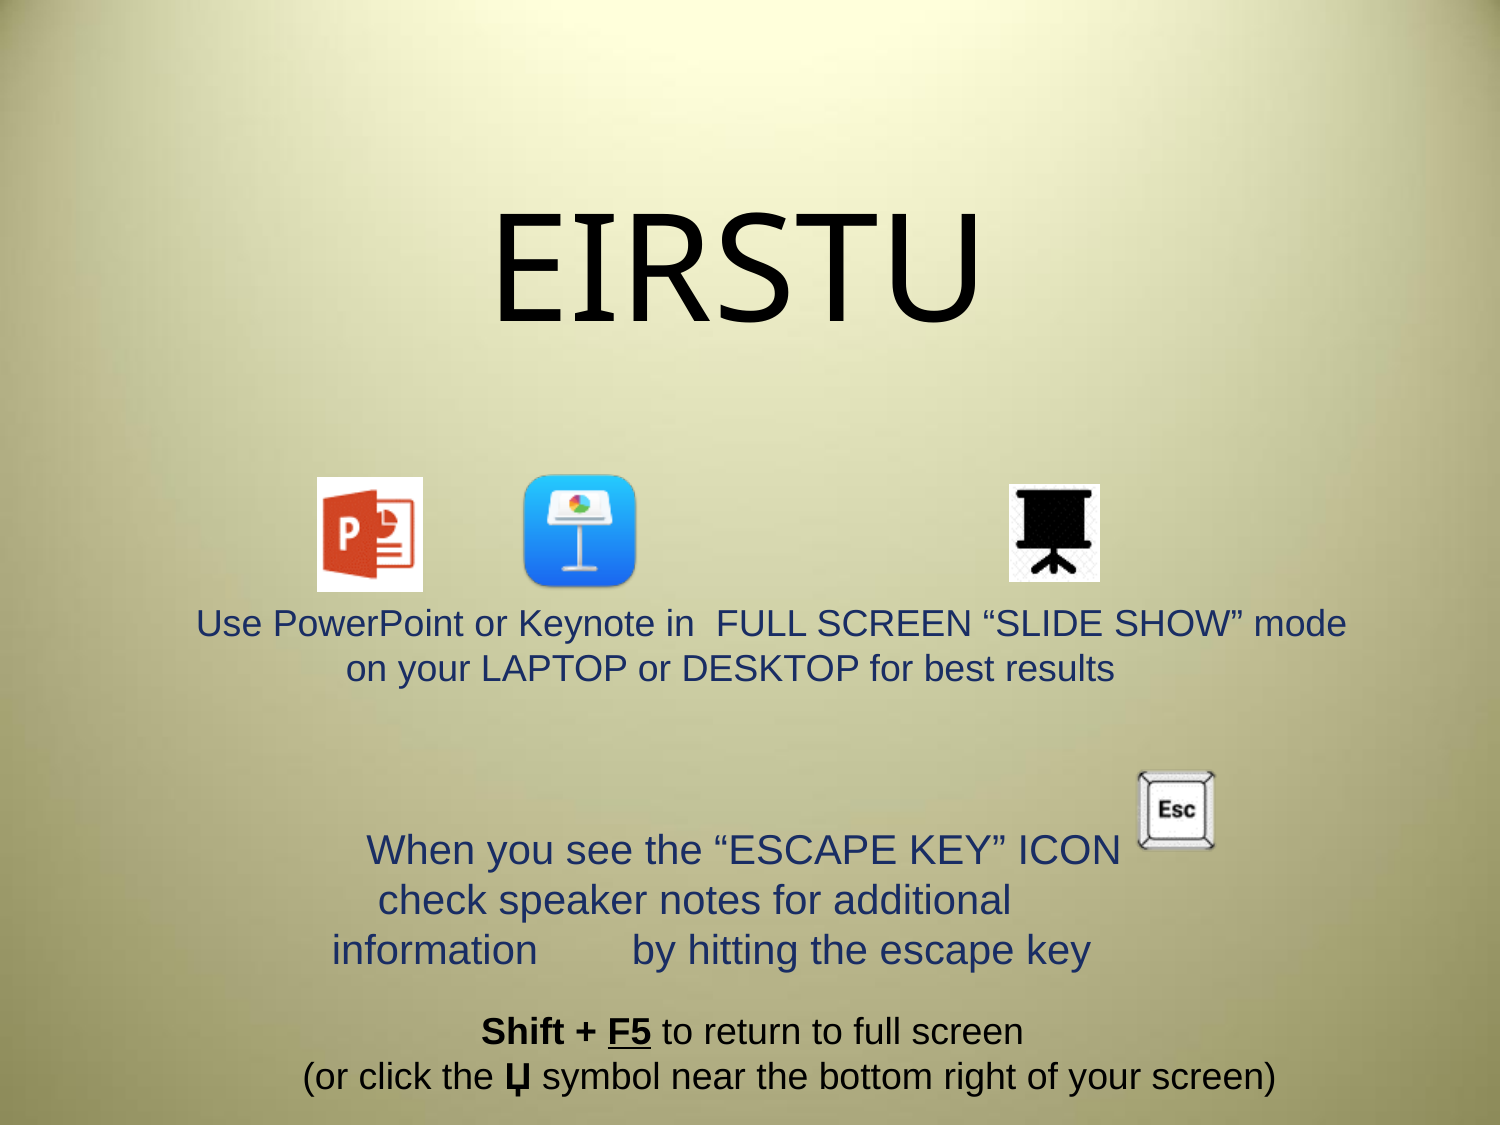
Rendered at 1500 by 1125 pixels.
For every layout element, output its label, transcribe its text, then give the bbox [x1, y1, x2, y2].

title EIRSTU [99, 141, 1375, 383]
text_box When you see the “ESCAPE KEY” ICON check speaker notes for additional information by hitting the escape key [317, 815, 1228, 981]
picture [0, 0, 1500, 1125]
text_box Shift + F5 to return to full screen (or click the Џ symbol near the bottom right of your screen) [224, 999, 1444, 1125]
text_box Use PowerPoint or Keynote in FULL SCREEN “SLIDE SHOW” mode on your LAPTOP or DESKTOP for best results [181, 591, 1375, 697]
